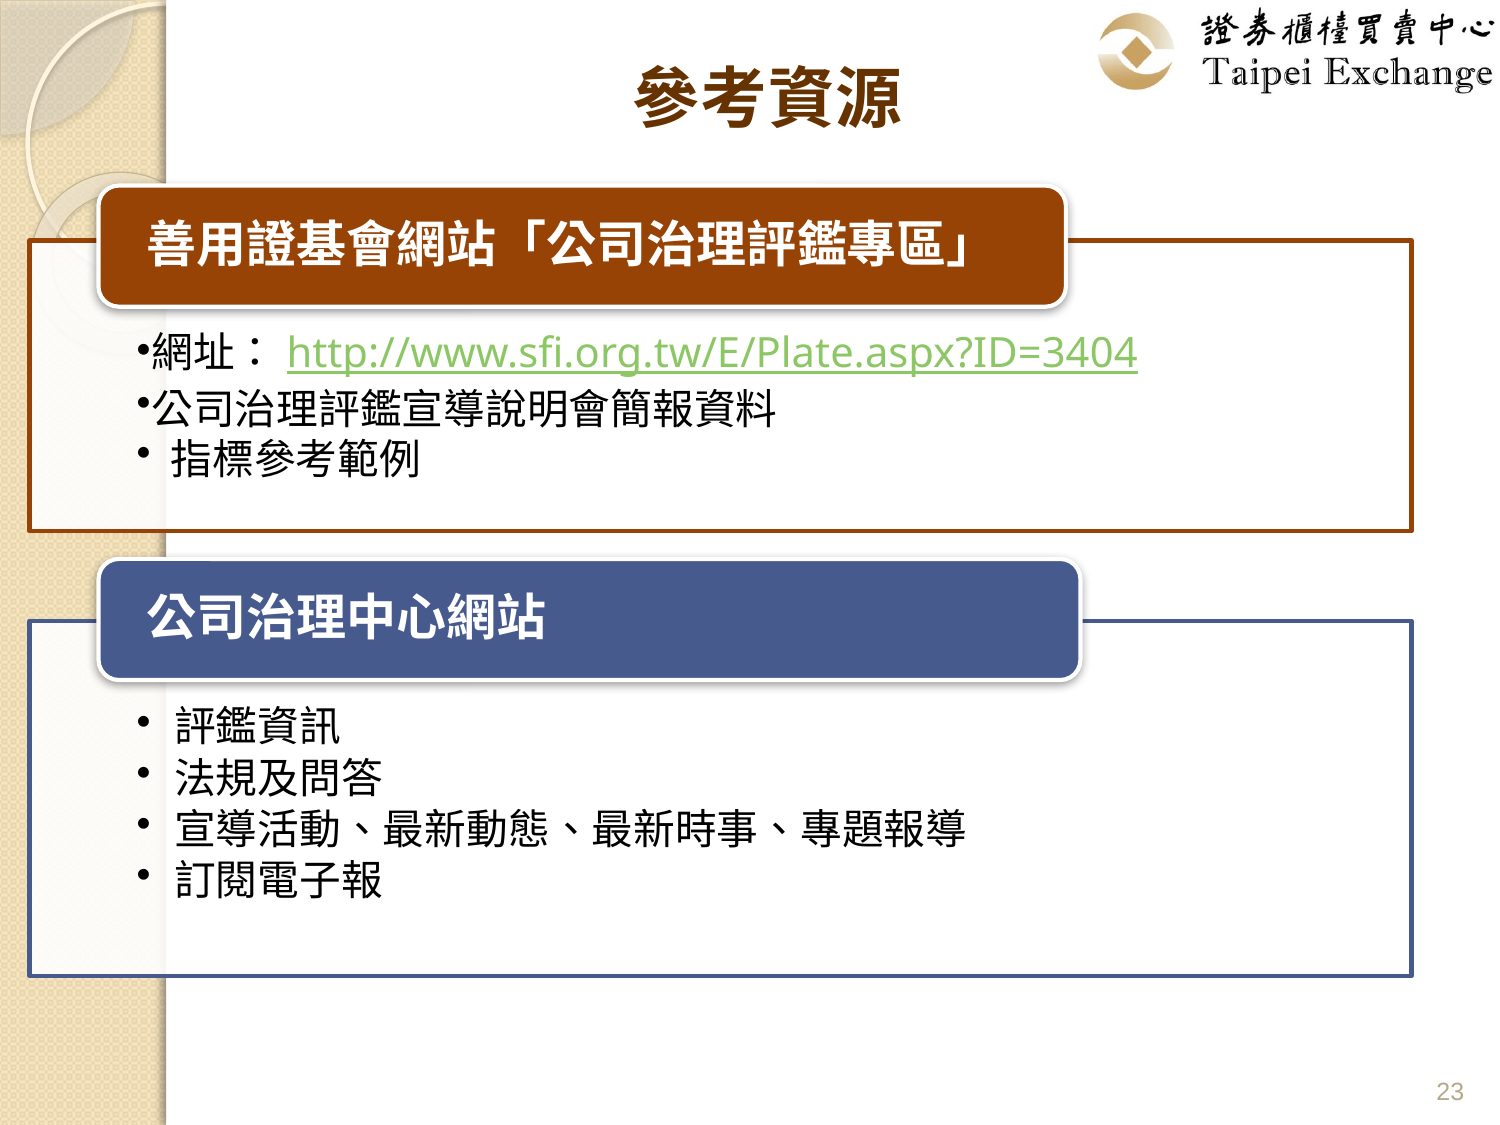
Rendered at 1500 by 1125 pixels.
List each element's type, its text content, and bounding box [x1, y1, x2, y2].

picture [1092, 3, 1499, 101]
slide_number 23 [1413, 1034, 1488, 1113]
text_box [29, 184, 1412, 977]
title 參考資源 [194, 30, 1341, 161]
